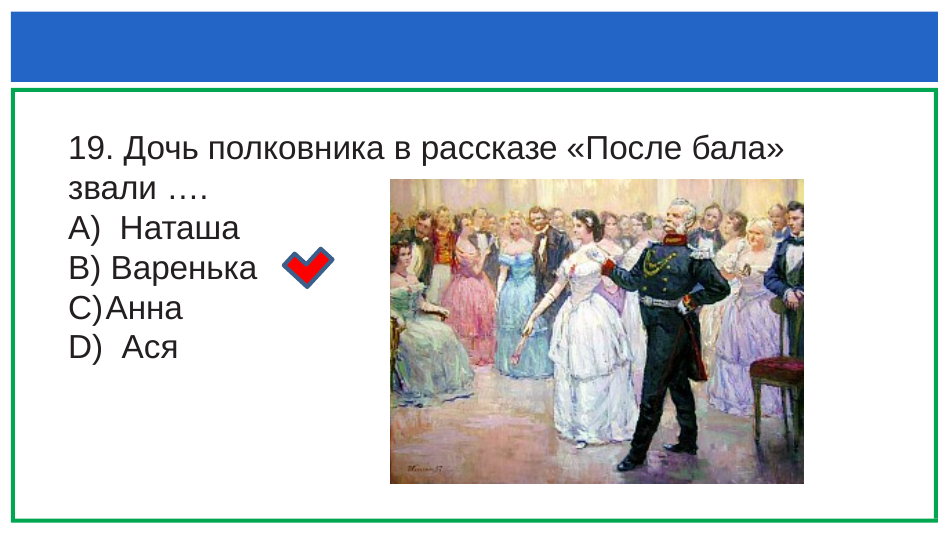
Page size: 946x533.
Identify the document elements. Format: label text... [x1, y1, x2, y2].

text_box [281, 246, 335, 289]
list 19. Дочь полковника в рассказе «После бала» звали …. А) Наташа B) Варенька Анна D) Ася [68, 126, 878, 399]
picture [389, 178, 804, 484]
